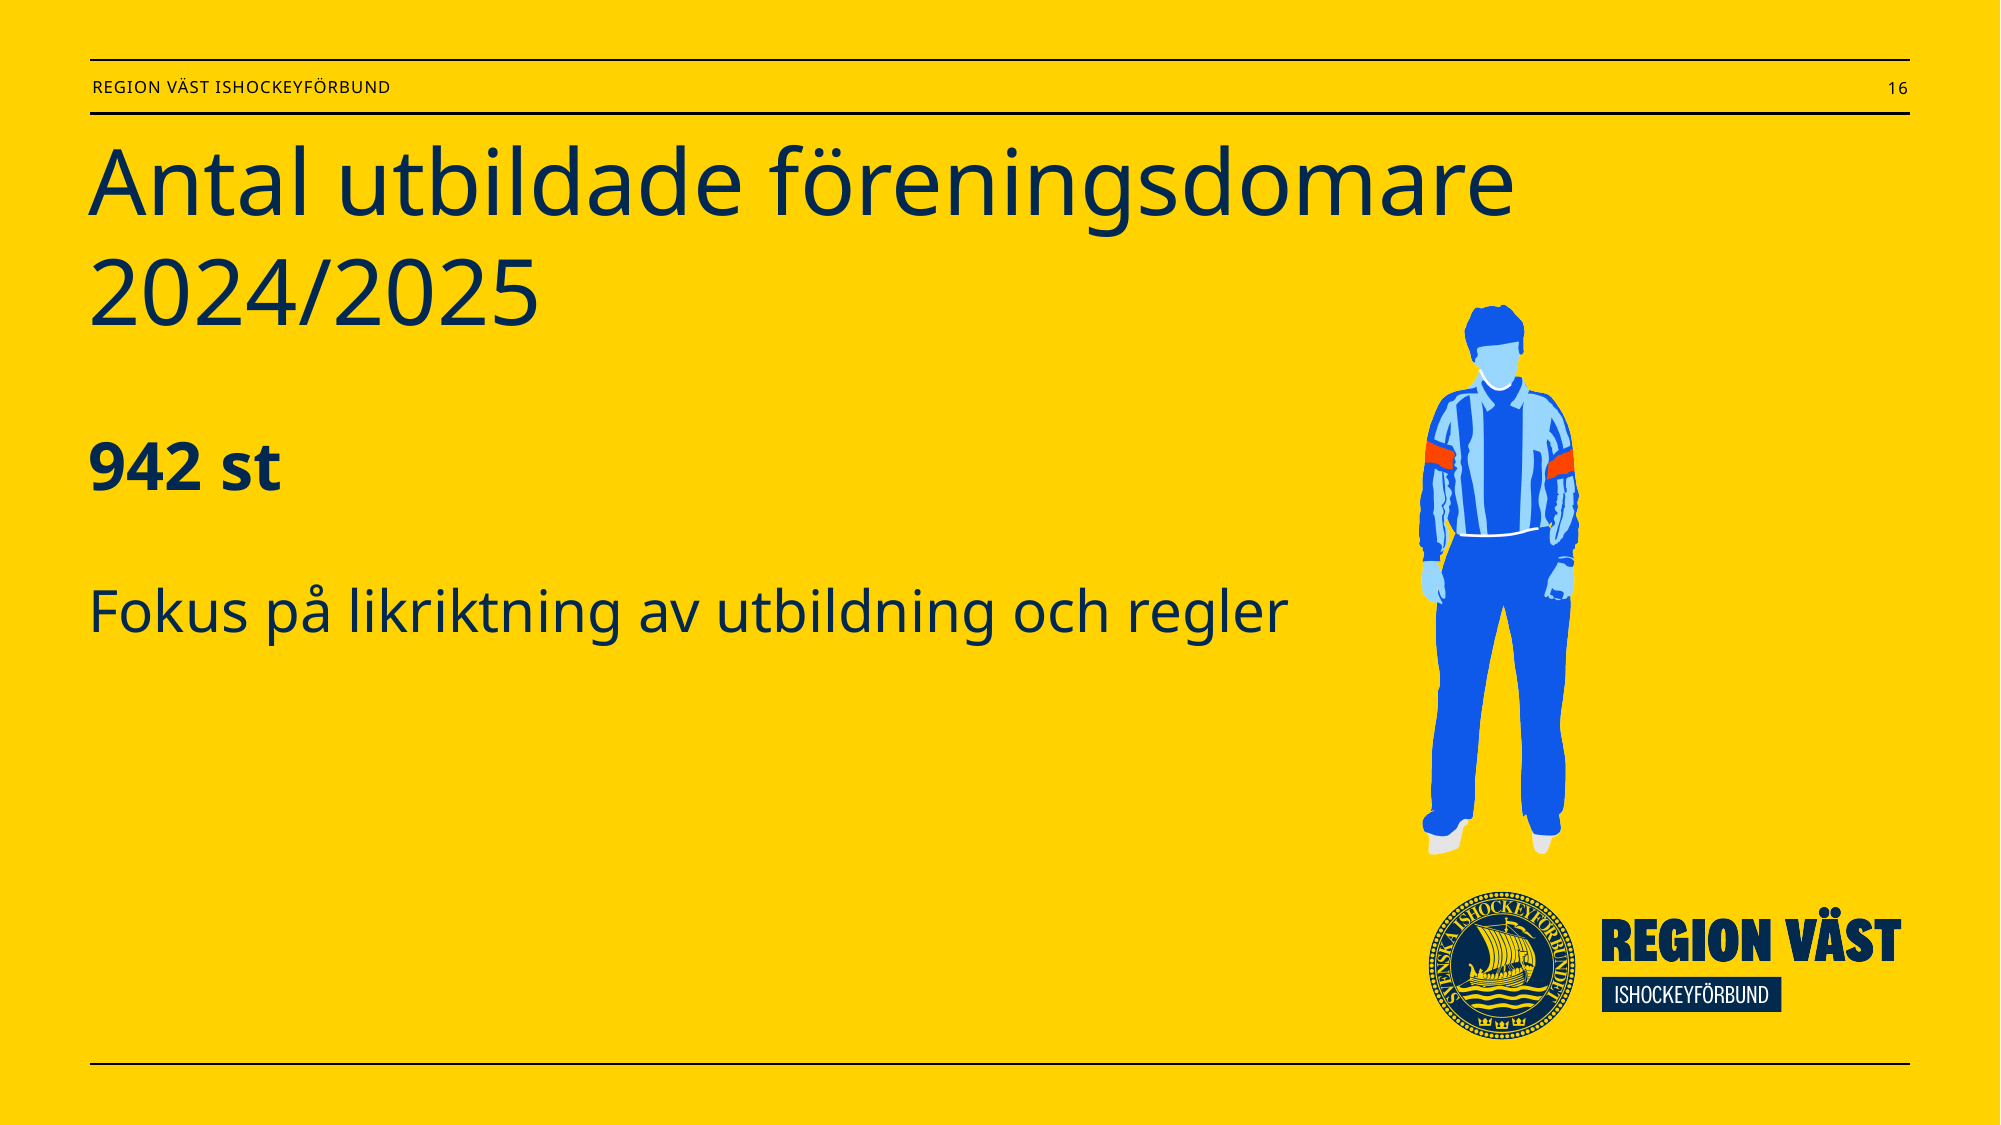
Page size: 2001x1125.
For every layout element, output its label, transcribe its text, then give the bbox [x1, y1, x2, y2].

slide_number 16 [1774, 60, 1908, 112]
footer [1023, 60, 1597, 112]
title Antal utbildade föreningsdomare 2024/2025 942 st Fokus på likriktning av utbildning och regler [88, 123, 1908, 999]
picture [1249, 205, 1928, 1066]
